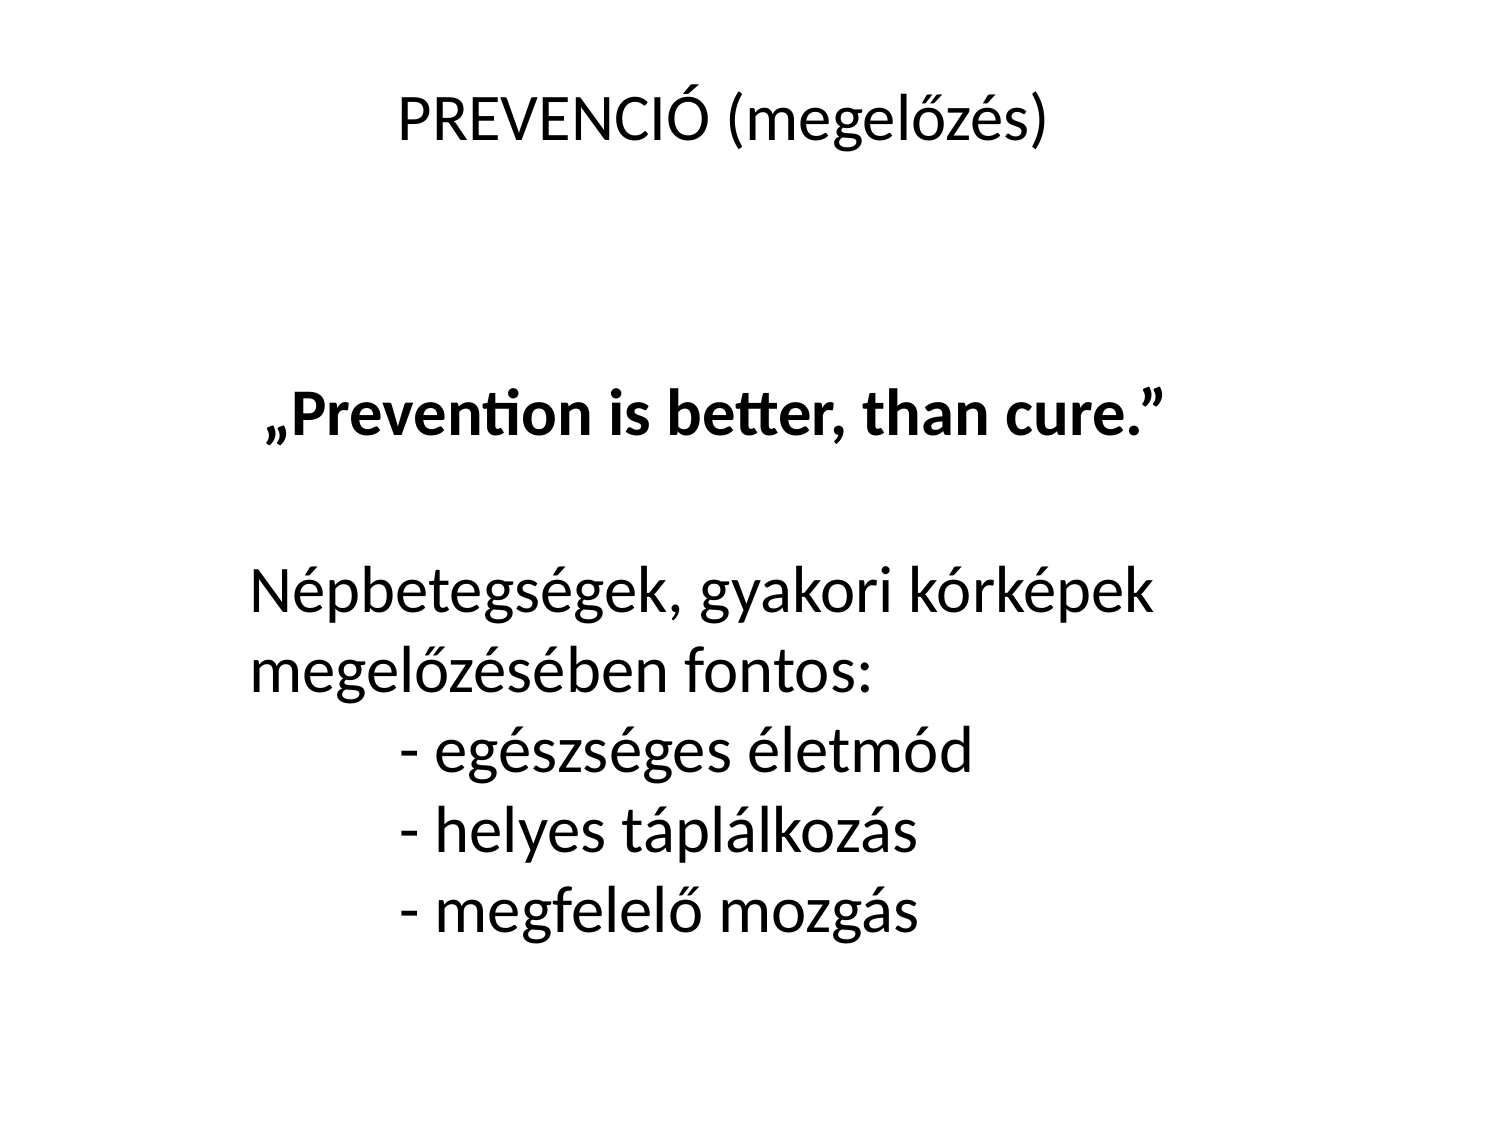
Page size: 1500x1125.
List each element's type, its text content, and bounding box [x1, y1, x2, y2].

text_box Népbetegségek, gyakori kórképek megelőzésében fontos: - egészséges életmód - helyes táplálkozás - megfelelő mozgás [234, 538, 1186, 954]
text_box PREVENCIÓ (megelőzés) [382, 66, 1066, 161]
text_box „Prevention is better, than cure.” [247, 361, 1183, 457]
